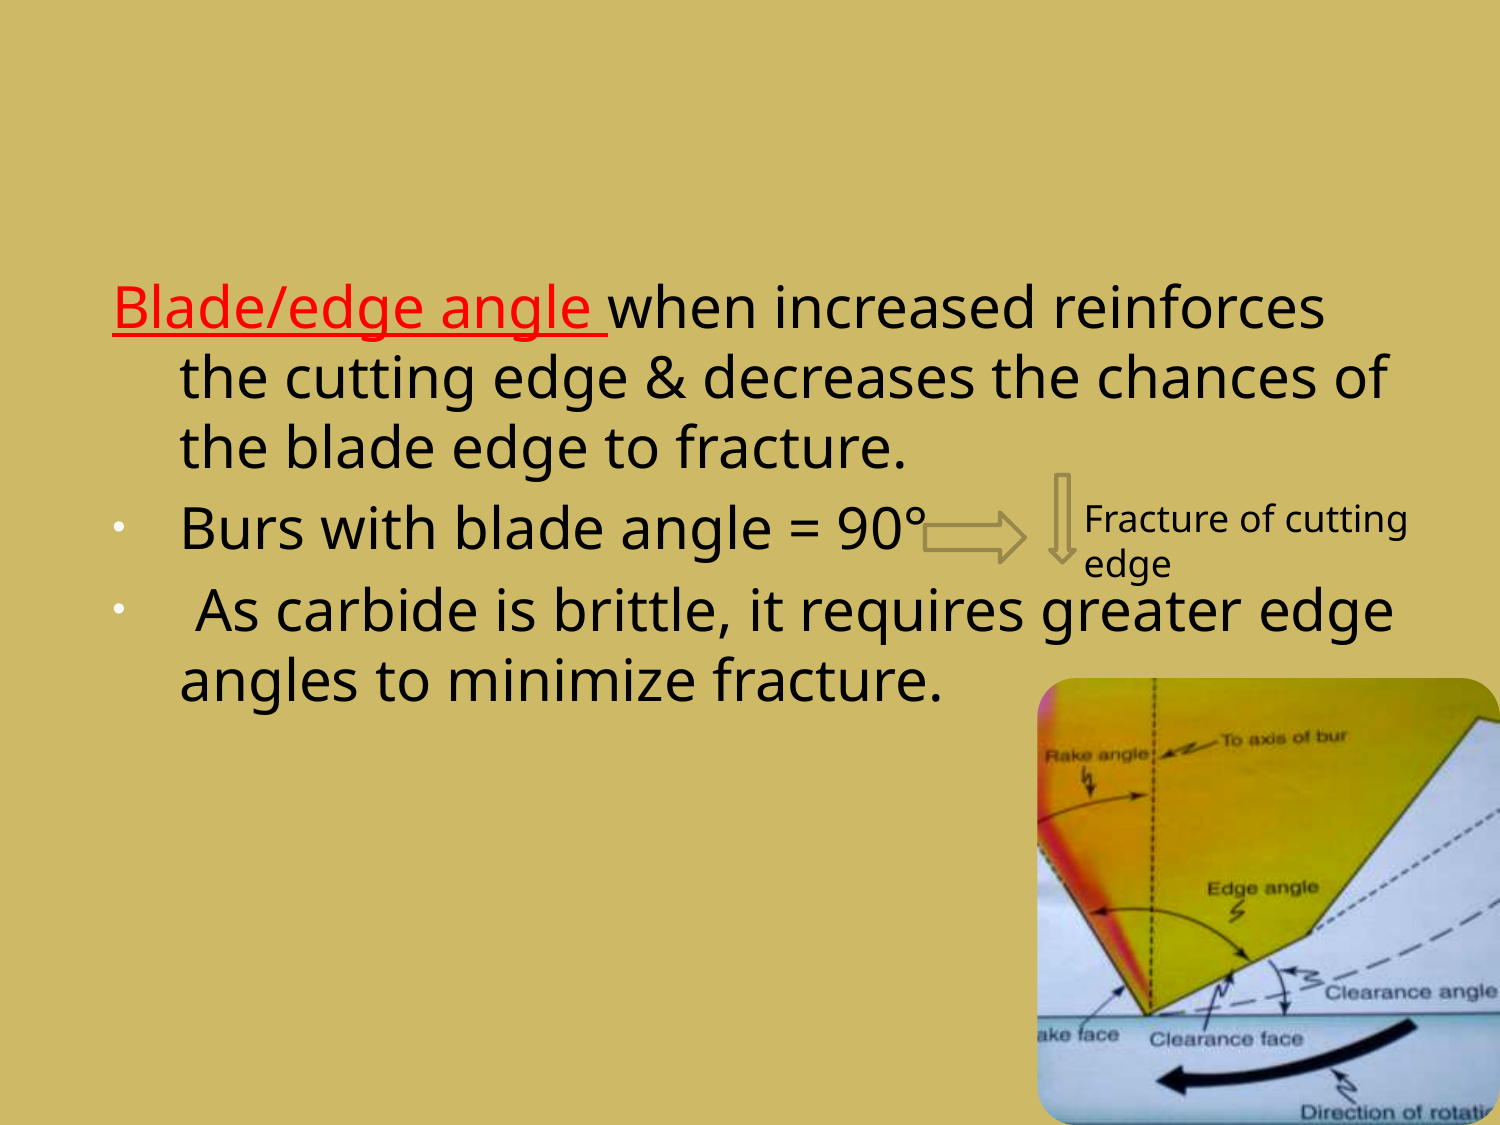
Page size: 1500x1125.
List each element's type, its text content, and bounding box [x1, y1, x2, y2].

list Blade/edge angle when increased reinforces the cutting edge & decreases the chances of the blade edge to fracture. Burs with blade angle = 90° As carbide is brittle, it requires greater edge angles to minimize fracture. [75, 262, 1425, 1035]
text_box [922, 510, 1028, 565]
text_box [1048, 472, 1077, 565]
picture [1037, 677, 1500, 1125]
text_box Fracture of cutting edge [1068, 487, 1500, 638]
